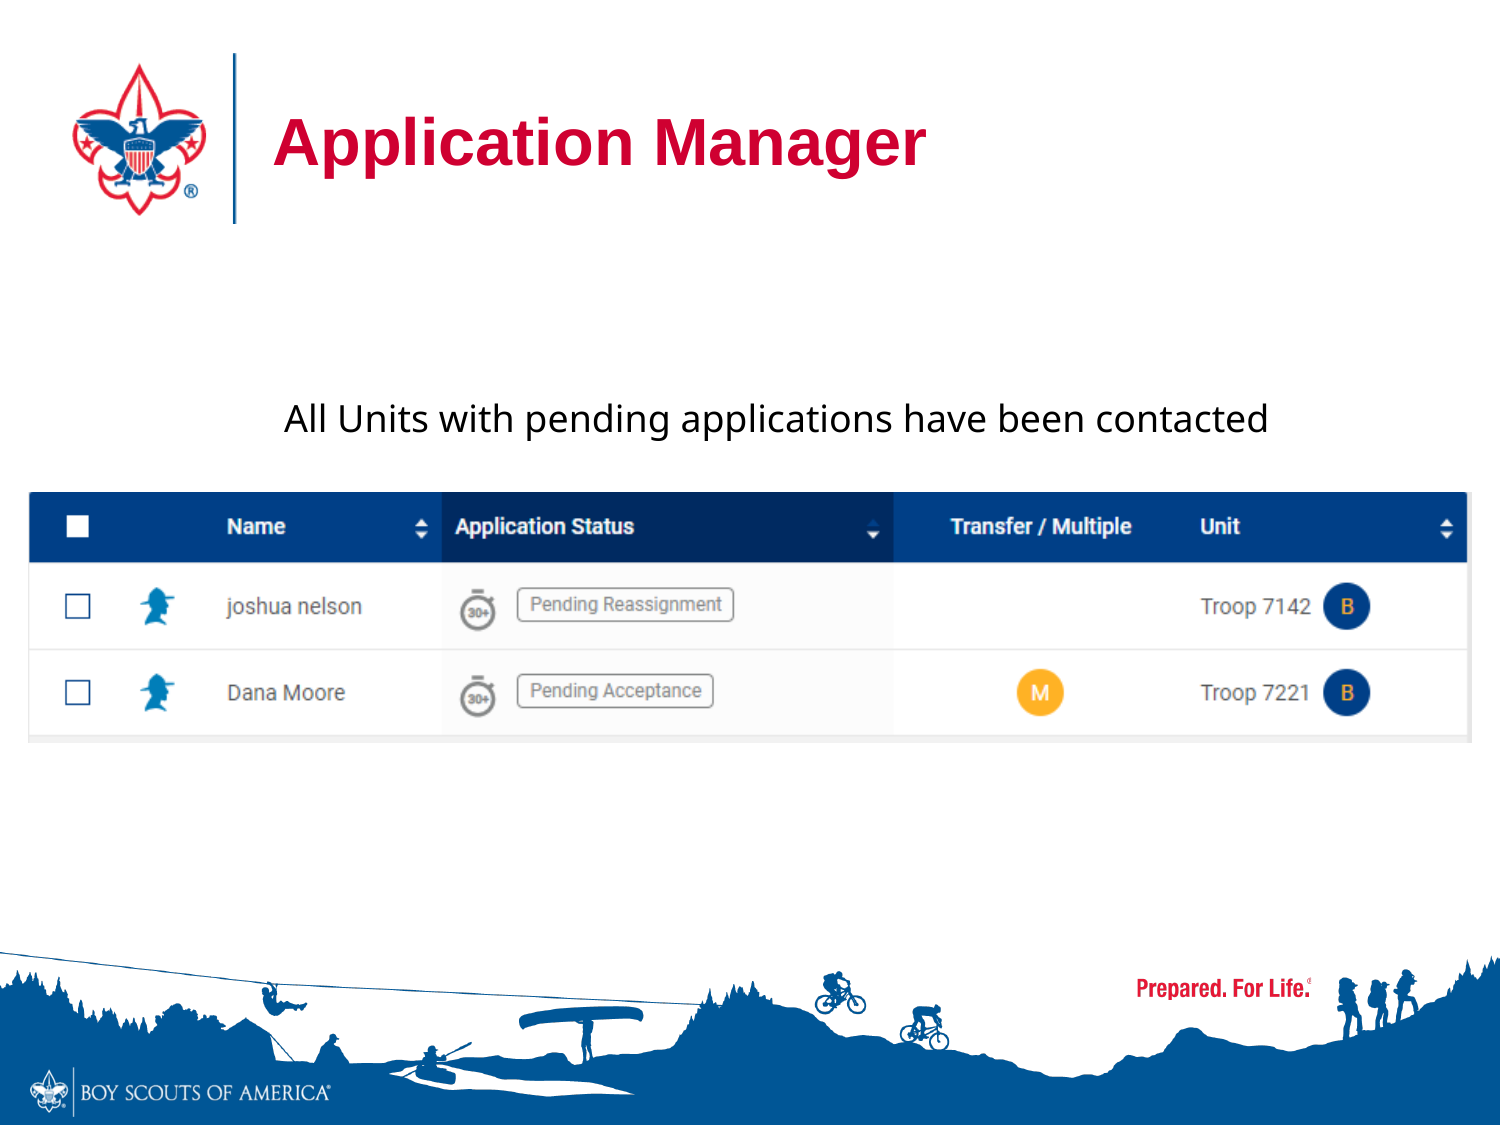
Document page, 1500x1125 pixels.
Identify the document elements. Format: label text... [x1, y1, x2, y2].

picture [72, 53, 237, 224]
title Application Manager [257, 45, 1413, 233]
picture [0, 952, 1500, 1125]
text_box All Units with pending applications have been contacted [269, 387, 1286, 448]
picture [27, 492, 1473, 743]
